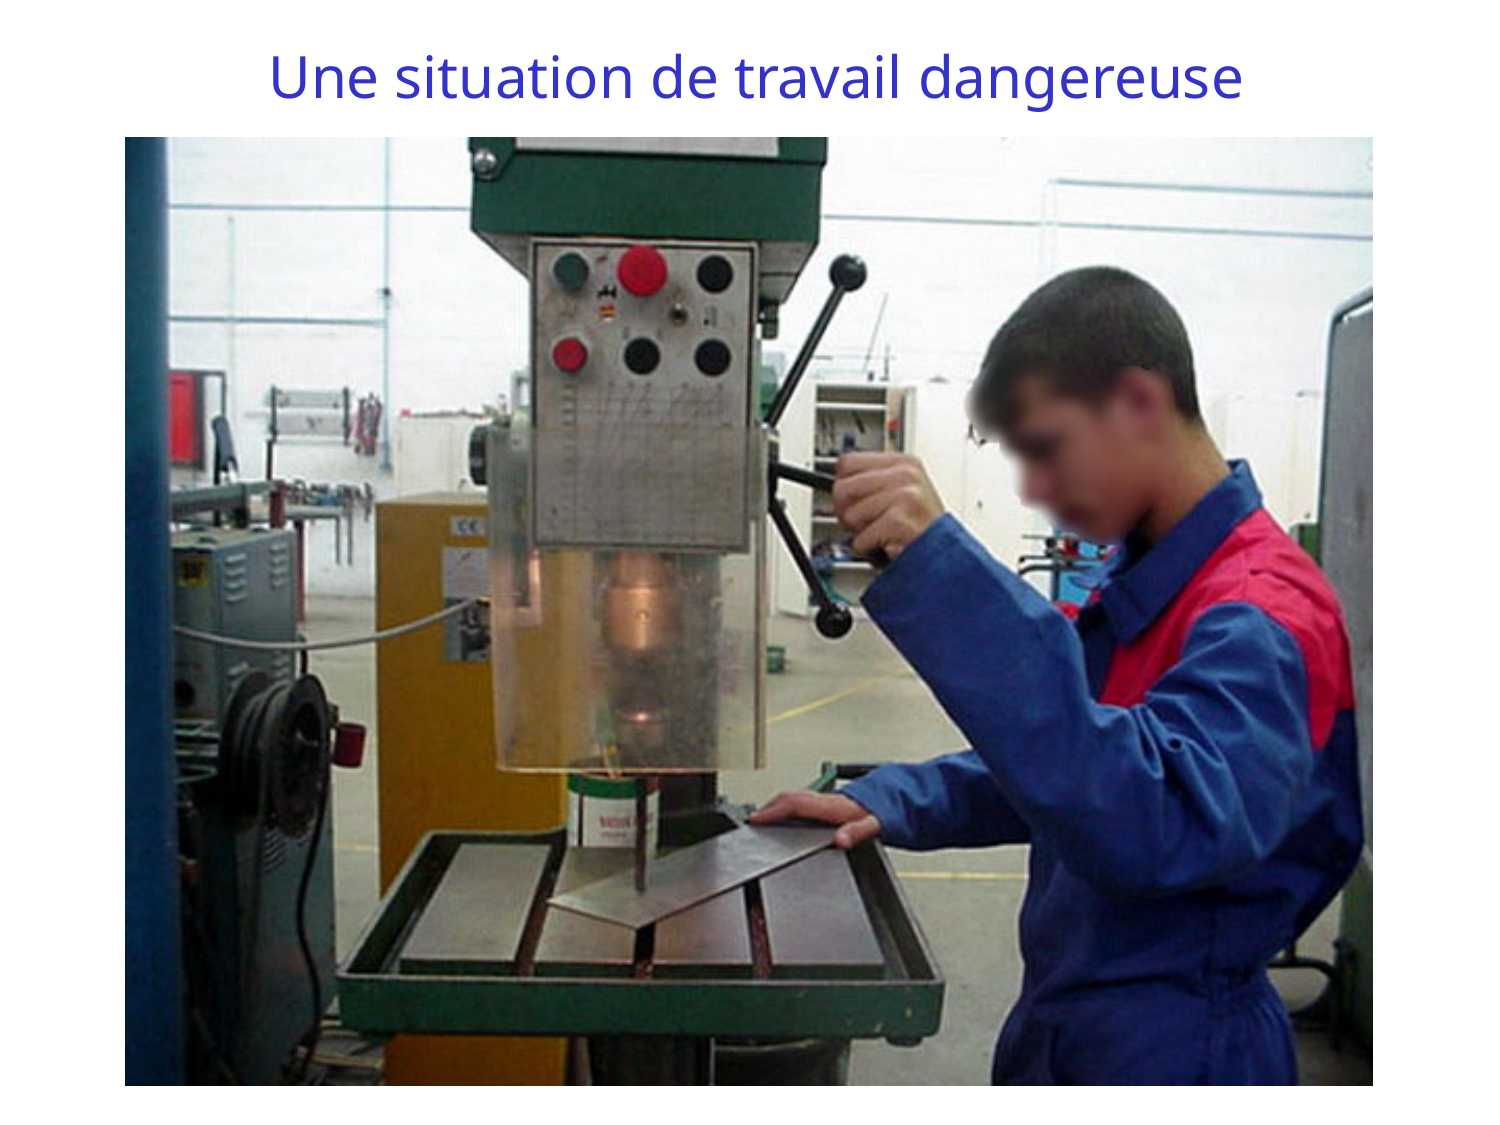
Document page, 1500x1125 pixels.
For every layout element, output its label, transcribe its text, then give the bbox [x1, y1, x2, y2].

picture [124, 137, 1373, 1086]
title Une situation de travail dangereuse [87, 24, 1425, 125]
